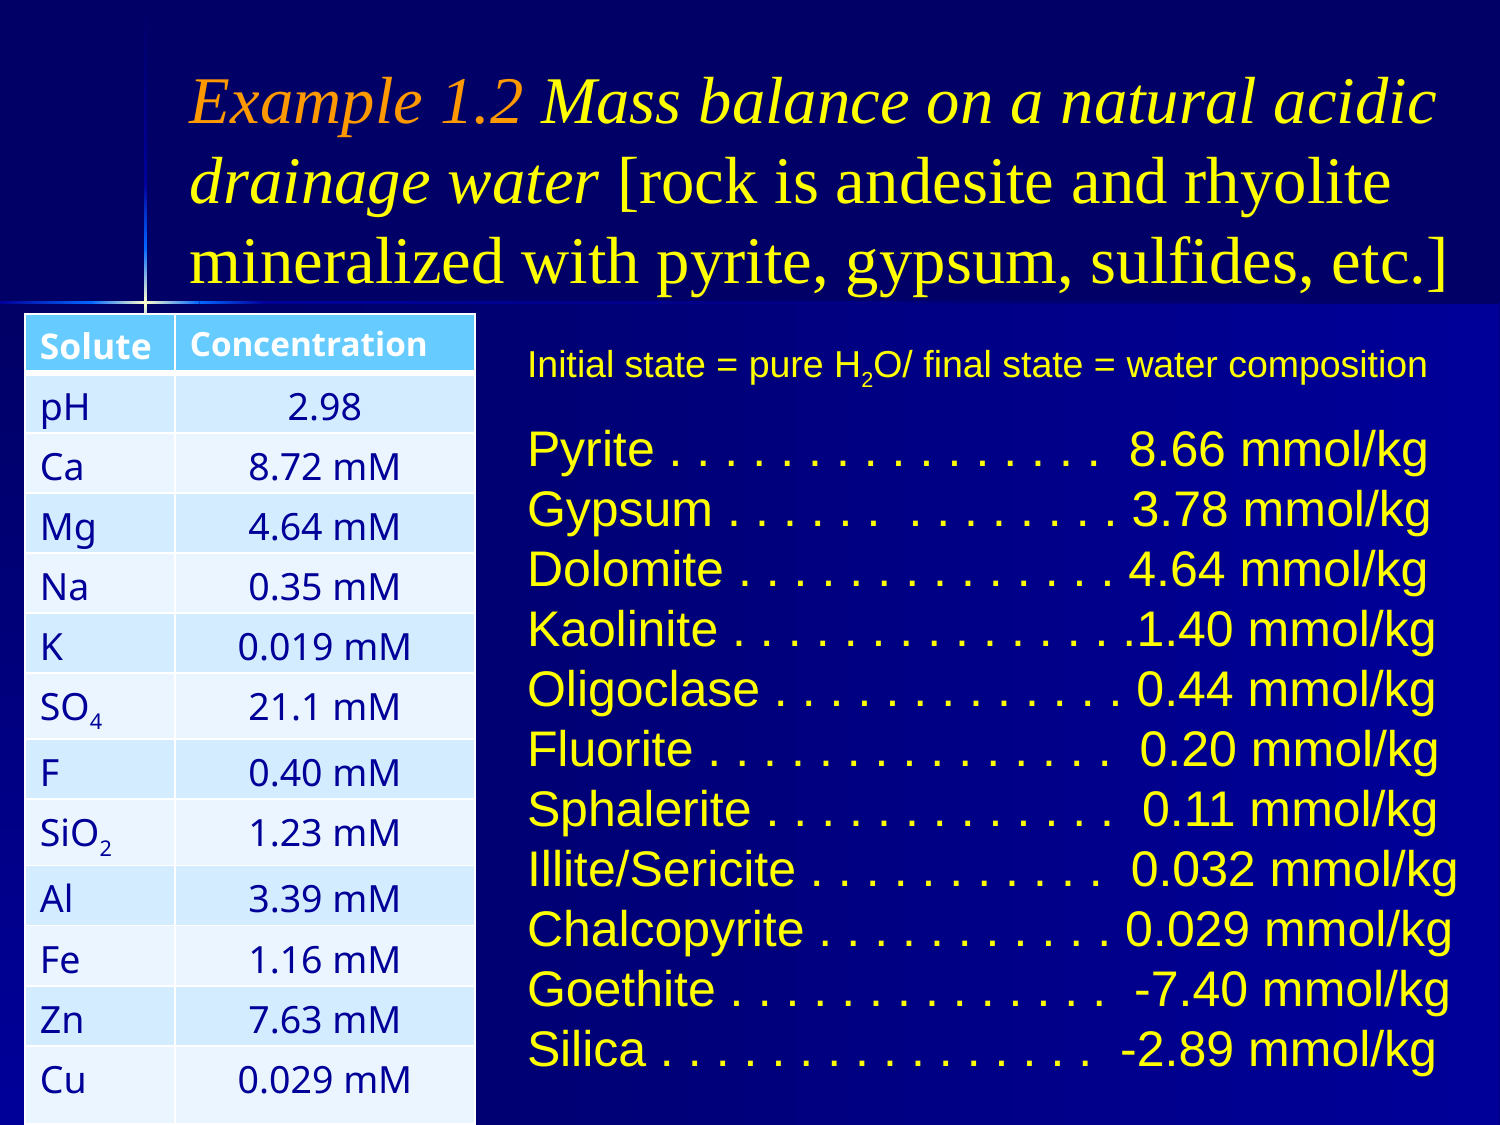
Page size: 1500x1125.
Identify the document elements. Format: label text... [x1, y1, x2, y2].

table_cell Ca [26, 434, 174, 492]
text_box Initial state = pure H2O/ final state = water composition Pyrite . . . . . . . . . . . . . . . . 8.66 mmol/kg Gypsum . . . . . . . . . . . . . . 3.78 mmol/kg Dolomite . . . . . . . . . . . . . . 4.64 mmol/kg Kaolinite . . . . . . . . . . . . . . .1.40 mmol/kg Oligoclase . . . . . . . . . . . . . 0.44 mmol/kg Fluorite . . . . . . . . . . . . . . . 0.20 mmol/kg Sphalerite . . . . . . . . . . . . . 0.11 mmol/kg Illite/Sericite . . . . . . . . . . . 0.032 mmol/kg Chalcopyrite . . . . . . . . . . . 0.029 mmol/kg Goethite . . . . . . . . . . . . . . -7.40 mmol/kg Silica . . . . . . . . . . . . . . . . -2.89 mmol/kg [512, 333, 1500, 1084]
table_header Solute [26, 315, 174, 370]
table_cell Al [26, 866, 174, 925]
table_cell 3.39 mM [176, 866, 474, 925]
table_cell 7.63 mM [176, 987, 474, 1045]
table_cell 0.029 mM [176, 1047, 474, 1123]
table_cell 0.019 mM [176, 614, 474, 672]
table_cell 8.72 mM [176, 434, 474, 492]
table_cell F [26, 740, 174, 798]
table_cell SiO2 [26, 800, 174, 865]
text_box Example 1.2 Mass balance on a natural acidic drainage water [rock is andesite and rhyolite mineralized with pyrite, gypsum, sulfides, etc.] [174, 49, 1475, 305]
table_cell Cu [26, 1047, 174, 1123]
table_cell 0.40 mM [176, 740, 474, 798]
table_cell 0.35 mM [176, 554, 474, 612]
table_cell 1.16 mM [176, 926, 474, 985]
table_cell Zn [26, 987, 174, 1045]
table_cell 2.98 [176, 376, 474, 432]
table_cell Na [26, 554, 174, 612]
table_cell SO4 [26, 674, 174, 738]
table_cell K [26, 614, 174, 672]
table_cell 1.23 mM [176, 800, 474, 865]
table_cell 21.1 mM [176, 674, 474, 738]
table_cell Mg [26, 494, 174, 552]
table_cell 4.64 mM [176, 494, 474, 552]
table_header Concentration [176, 315, 474, 370]
table_cell Fe [26, 926, 174, 985]
table_cell pH [26, 376, 174, 432]
